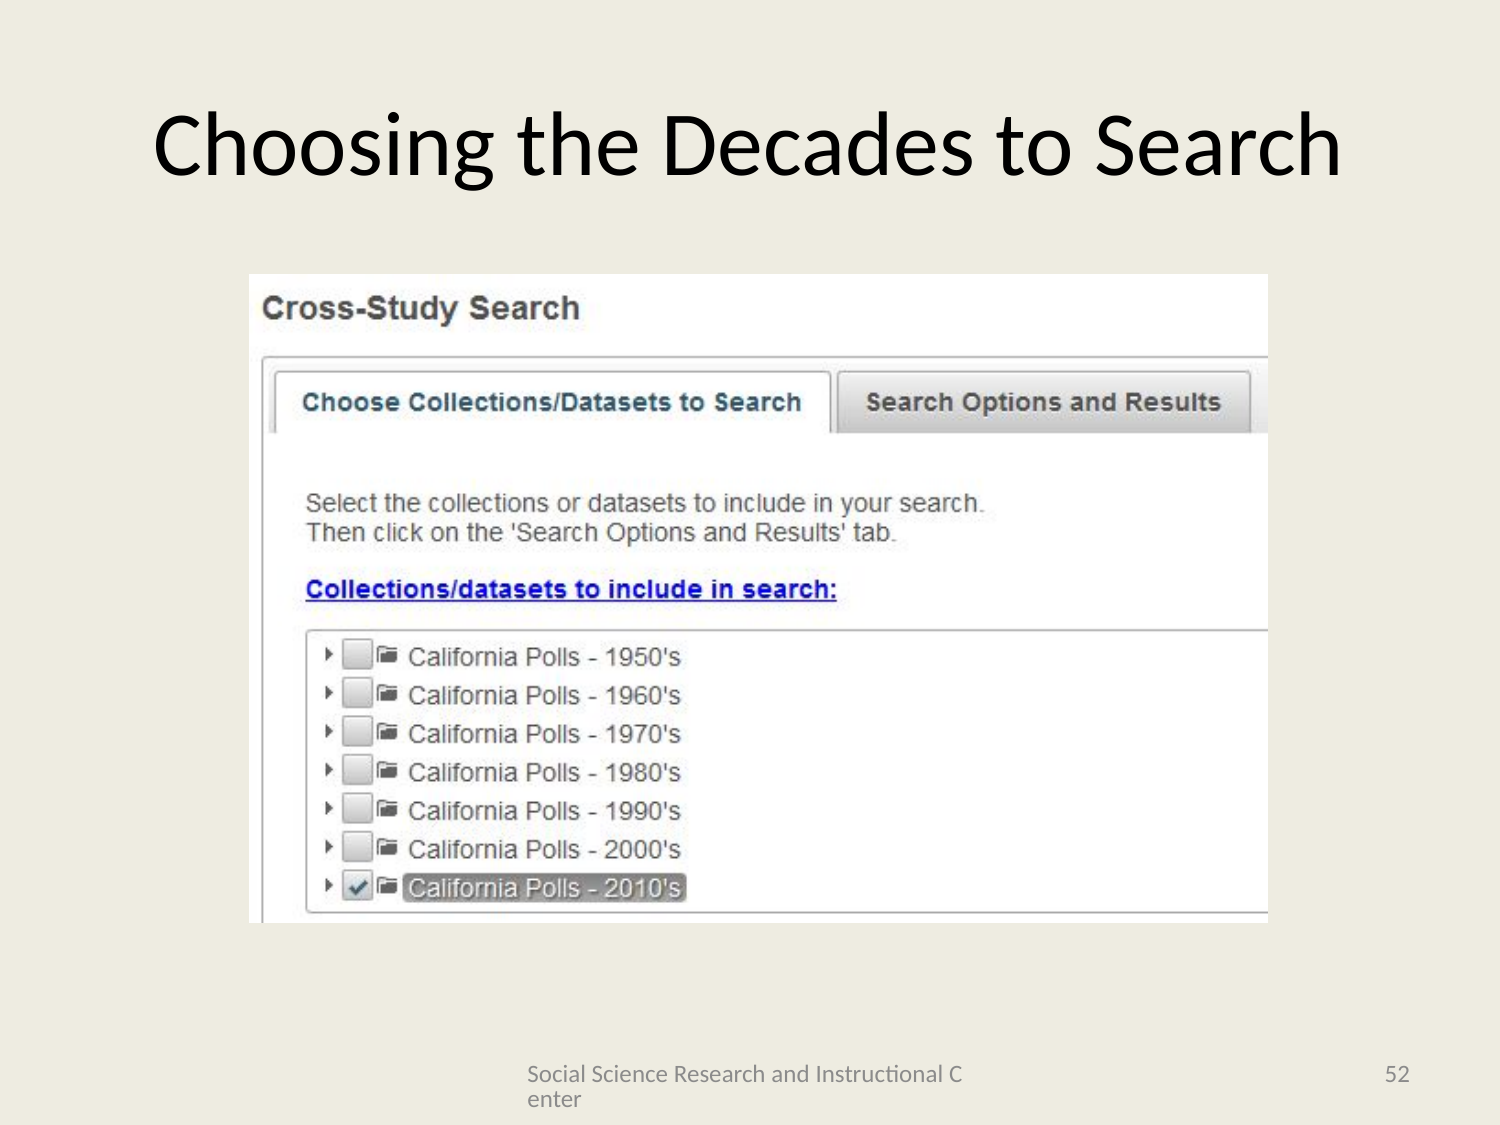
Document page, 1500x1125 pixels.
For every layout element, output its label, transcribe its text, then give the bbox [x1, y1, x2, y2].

title Choosing the Decades to Search [75, 45, 1425, 233]
footer Social Science Research and Instructional Center [512, 1042, 988, 1103]
slide_number 52 [1074, 1042, 1425, 1103]
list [249, 274, 1268, 924]
